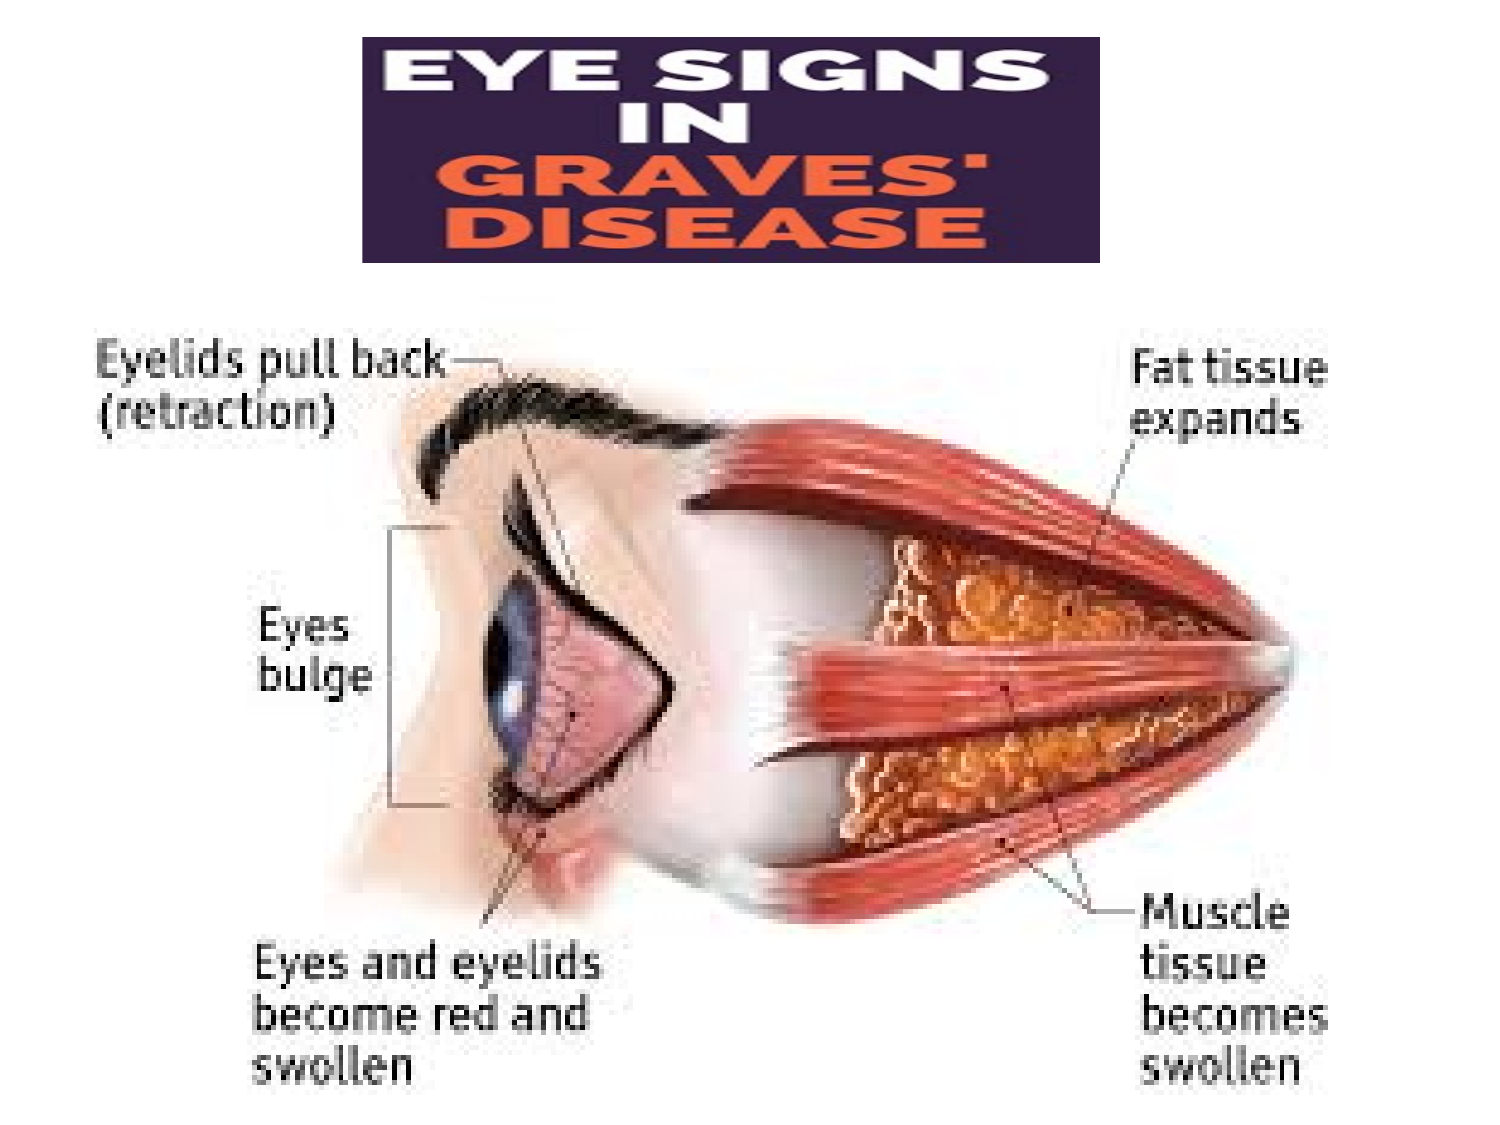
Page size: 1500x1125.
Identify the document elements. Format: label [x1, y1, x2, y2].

picture [93, 295, 1338, 1125]
picture [362, 37, 1101, 263]
